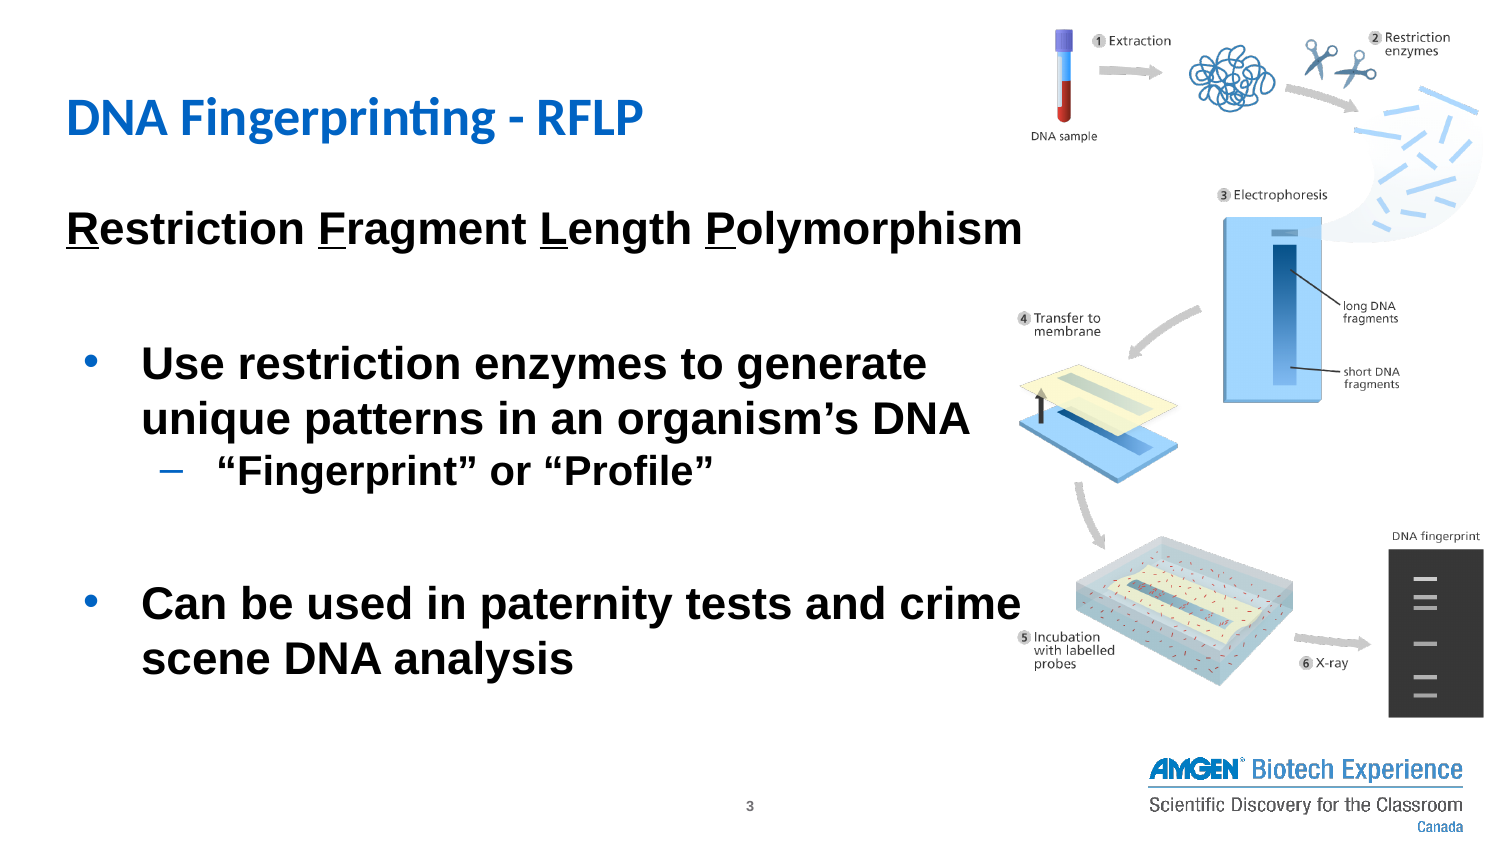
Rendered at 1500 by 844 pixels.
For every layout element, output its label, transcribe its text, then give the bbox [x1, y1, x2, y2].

list Restriction Fragment Length Polymorphism Use restriction enzymes to generate unique patterns in an organism’s DNA “Fingerprint” or “Profile” Can be used in paternity tests and crime scene DNA analysis [51, 190, 1056, 752]
title DNA Fingerprinting - RFLP [51, 0, 1449, 154]
picture [1148, 757, 1463, 832]
picture [1000, 12, 1500, 735]
